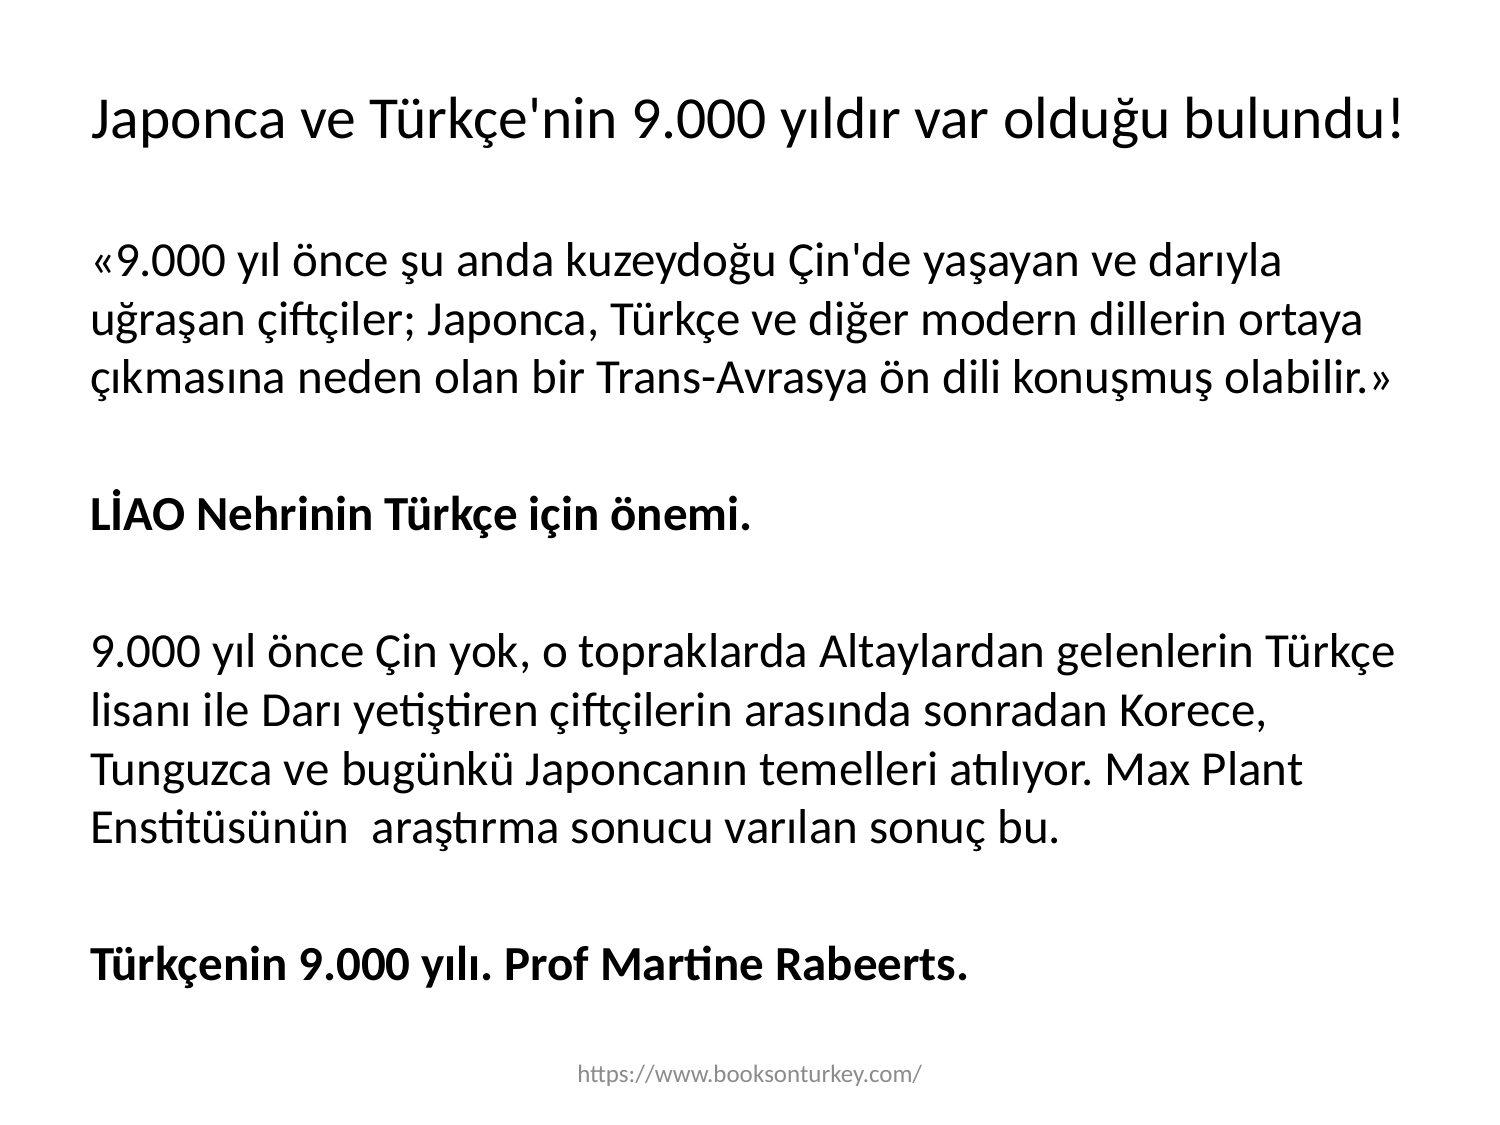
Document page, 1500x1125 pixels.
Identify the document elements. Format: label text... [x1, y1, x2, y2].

list «9.000 yıl önce şu anda kuzeydoğu Çin'de yaşayan ve darıyla uğraşan çiftçiler; Japonca, Türkçe ve diğer modern dillerin ortaya çıkmasına neden olan bir Trans-Avrasya ön dili konuşmuş olabilir.» LİAO Nehrinin Türkçe için önemi. 9.000 yıl önce Çin yok, o topraklarda Altaylardan gelenlerin Türkçe lisanı ile Darı yetiştiren çiftçilerin arasında sonradan Korece, Tunguzca ve bugünkü Japoncanın temelleri atılıyor. Max Plant Enstitüsünün araştırma sonucu varılan sonuç bu. Türkçenin 9.000 yılı. Prof Martine Rabeerts. [75, 219, 1459, 1083]
footer https://www.booksonturkey.com/ [512, 1042, 988, 1103]
title Japonca ve Türkçe'nin 9.000 yıldır var olduğu bulundu! [75, 45, 1425, 185]
